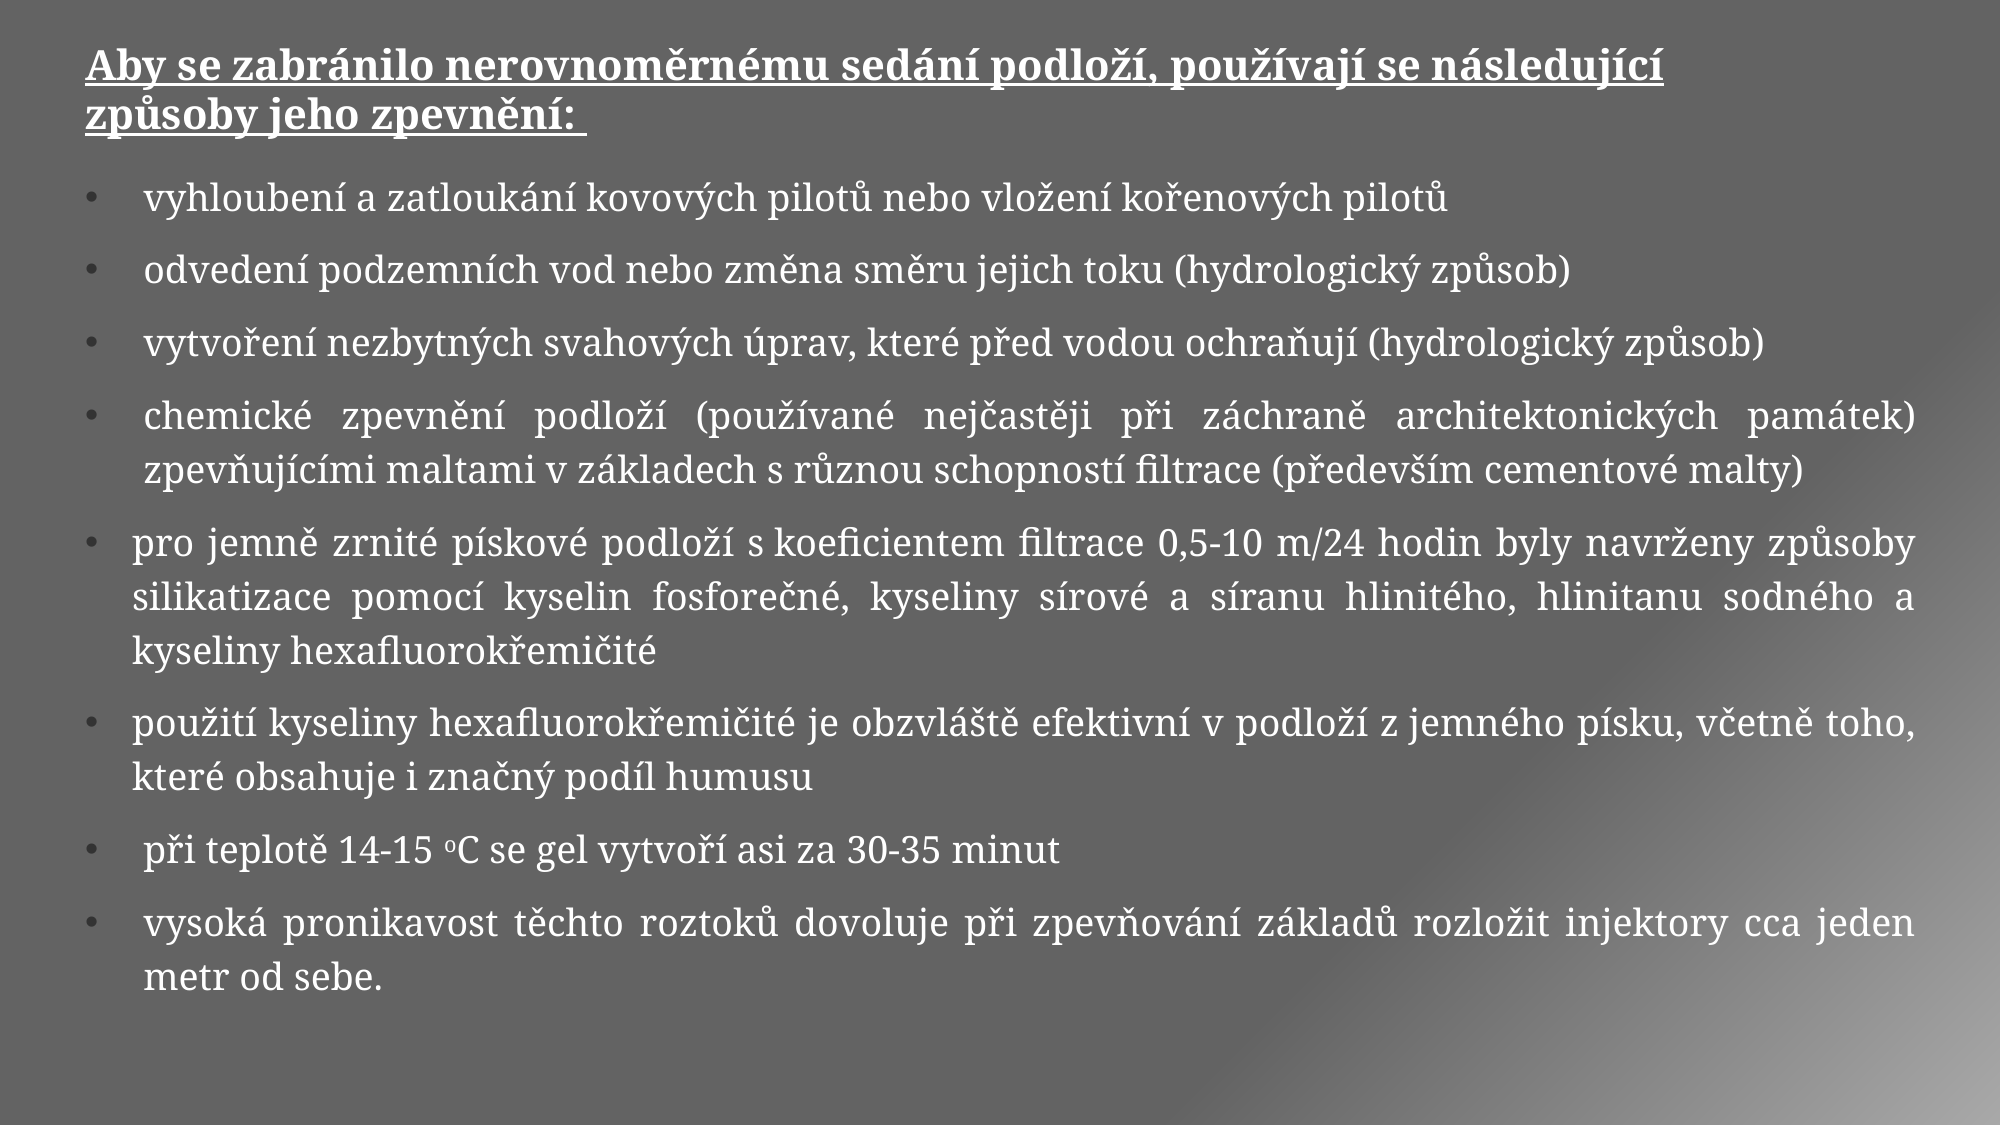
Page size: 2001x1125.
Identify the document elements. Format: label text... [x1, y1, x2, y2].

text_box Aby se zabránilo nerovnoměrnému sedání podloží, používají se následující způsoby jeho zpevnění: vyhloubení a zatloukání kovových pilotů nebo vložení kořenových pilotů odvedení podzemních vod nebo změna směru jejich toku (hydrologický způsob) vytvoření nezbytných svahových úprav, které před vodou ochraňují (hydrologický způsob) chemické zpevnění podloží (používané nejčastěji při záchraně architektonických památek) zpevňujícími maltami v základech s různou schopností filtrace (především cementové malty) pro jemně zrnité pískové podloží s koeficientem filtrace 0,5-10 m/24 hodin byly navrženy způsoby silikatizace pomocí kyselin fosforečné, kyseliny sírové a síranu hlinitého, hlinitanu sodného a kyseliny hexafluorokřemičité použití kyseliny hexafluorokřemičité je obzvláště efektivní v podloží z jemného písku, včetně toho, které obsahuje i značný podíl humusu při teplotě 14-15 oC se gel vytvoří asi za 30-35 minut vysoká pronikavost těchto roztoků dovoluje při zpevňování základů rozložit injektory cca jeden metr od sebe. [70, 31, 1933, 1078]
